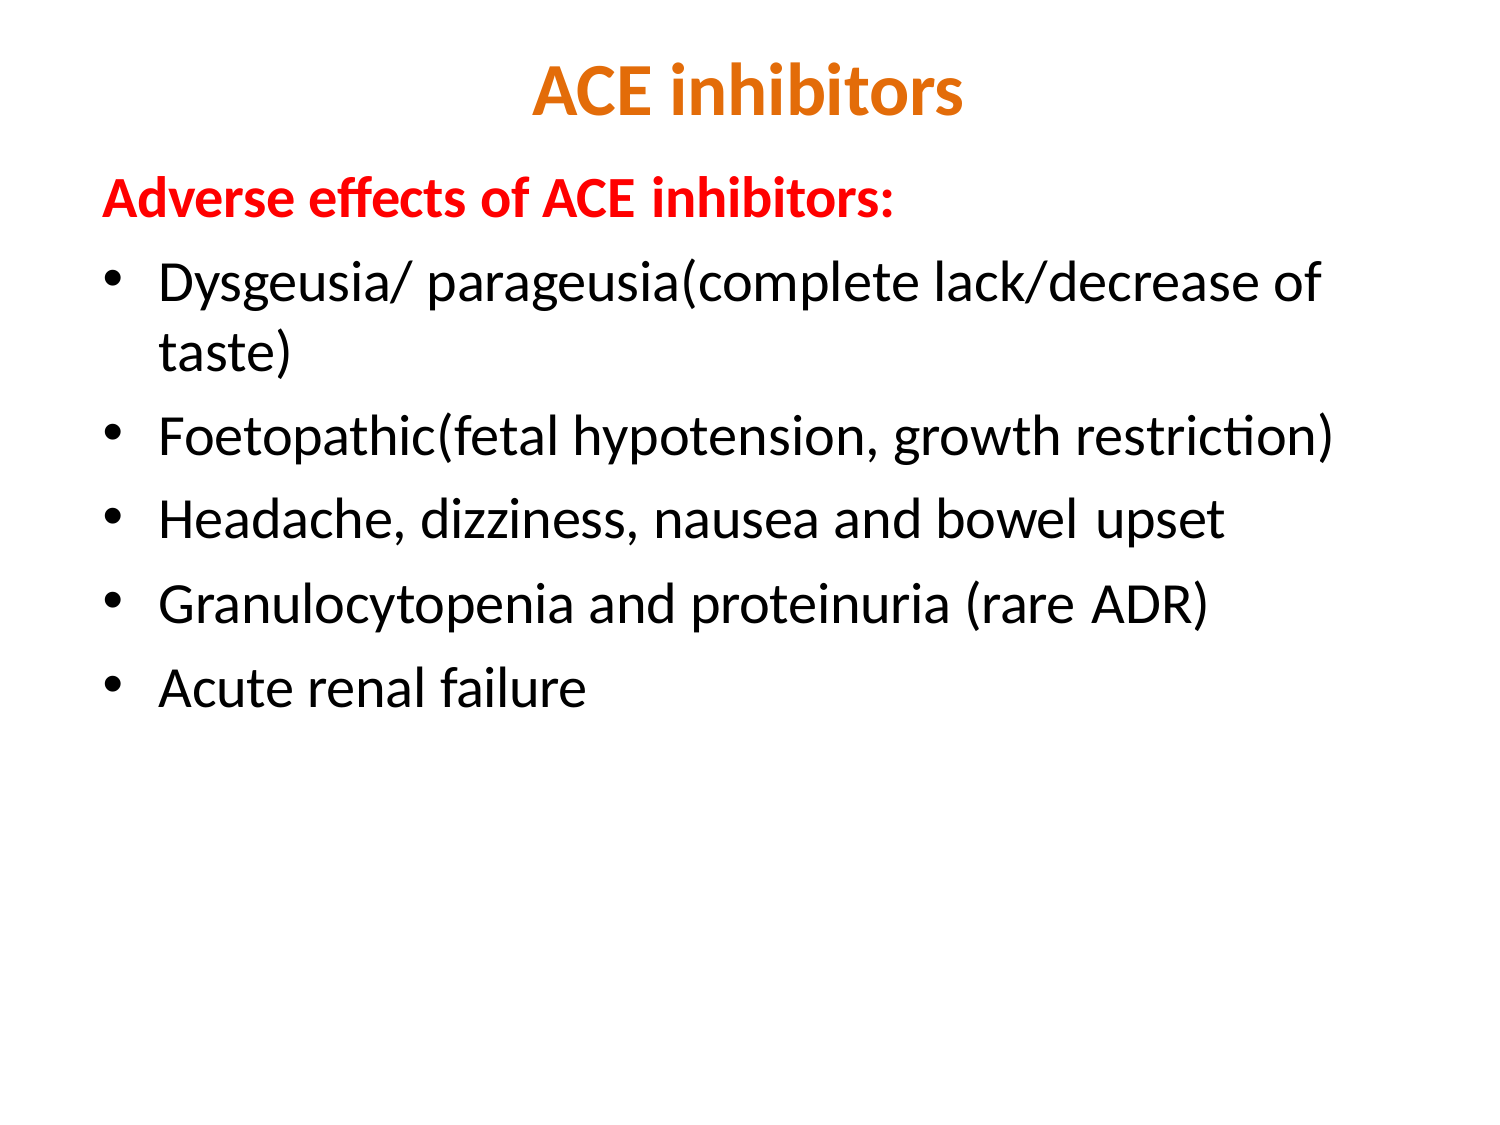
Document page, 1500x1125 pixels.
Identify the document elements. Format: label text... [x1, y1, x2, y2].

title ACE inhibitors [530, 38, 970, 142]
text_box Adverse effects of ACE inhibitors: Dysgeusia/ parageusia(complete lack/decrease of taste) Foetopathic(fetal hypotension, growth restriction) Headache, dizziness, nausea and bowel upset Granulocytopenia and proteinuria (rare ADR) Acute renal failure [100, 142, 1463, 719]
